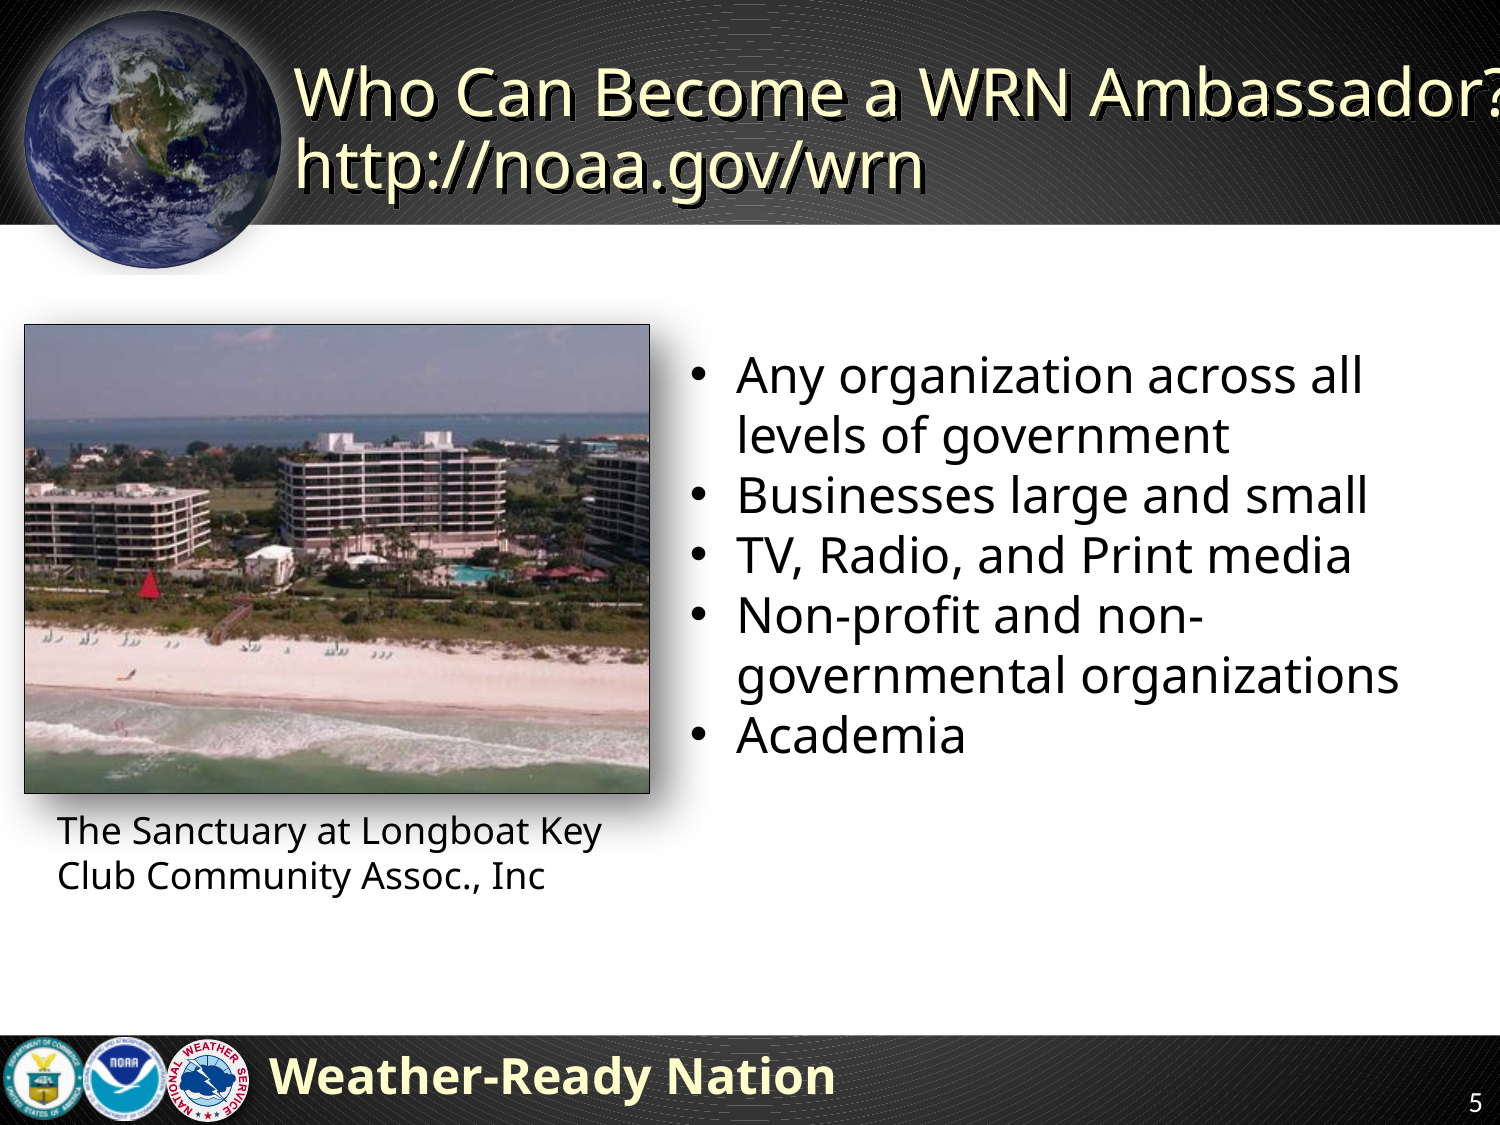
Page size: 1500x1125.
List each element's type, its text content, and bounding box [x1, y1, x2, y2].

picture [24, 324, 651, 794]
picture [3, 1037, 167, 1121]
picture [0, 0, 338, 275]
text_box Who Can Become a WRN Ambassador? http://noaa.gov/wrn [278, 37, 1500, 225]
text_box Any organization across all levels of government Businesses large and small TV, Radio, and Print media Non-profit and non-governmental organizations Academia [692, 335, 1500, 771]
text_box The Sanctuary at Longboat Key Club Community Assoc., Inc [42, 803, 643, 905]
slide_number 5 [1147, 1076, 1499, 1125]
